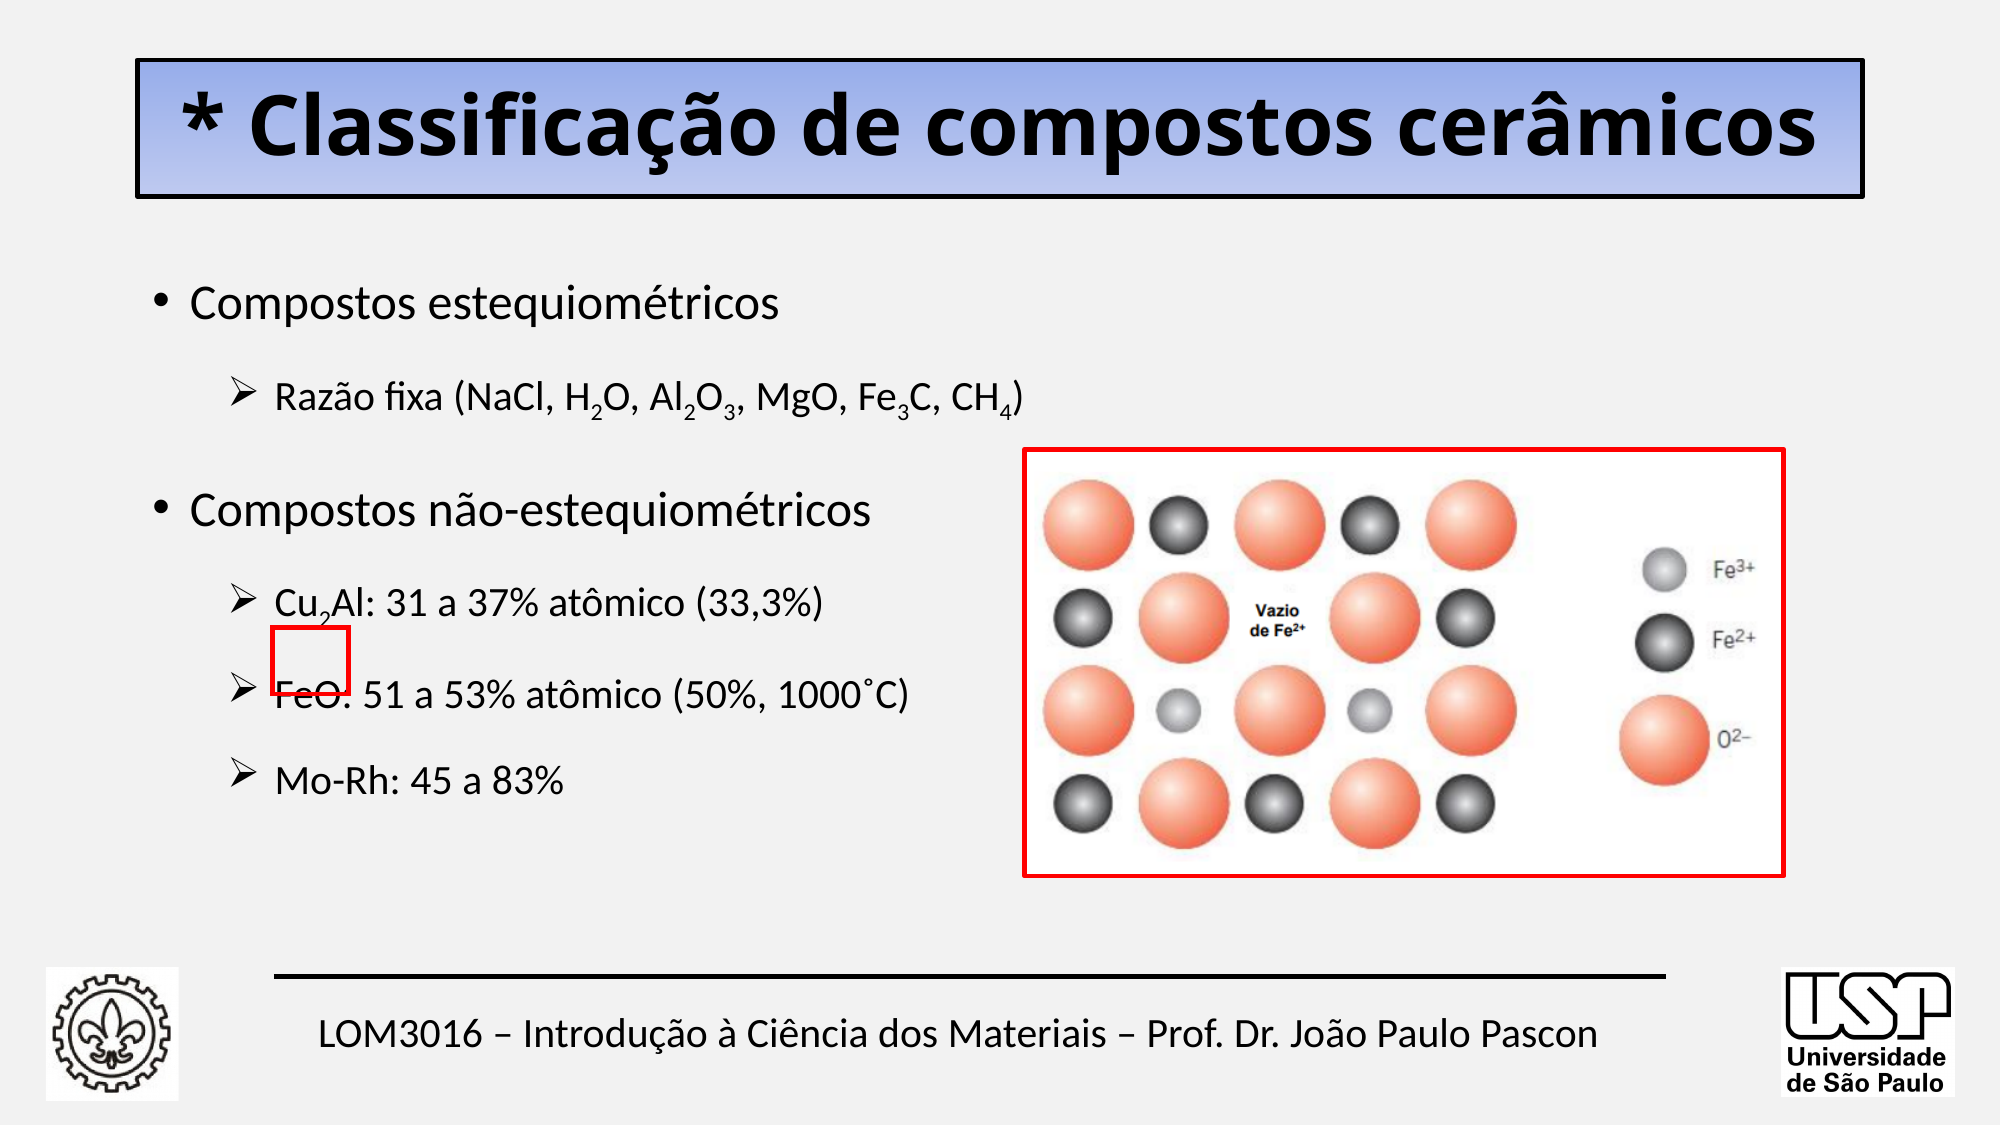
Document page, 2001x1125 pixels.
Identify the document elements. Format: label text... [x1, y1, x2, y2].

text_box [271, 626, 349, 695]
text_box LOM3016 – Introdução à Ciência dos Materiais – Prof. Dr. João Paulo Pascon [202, 998, 1716, 1064]
picture [1781, 967, 1955, 1097]
title * Classificação de compostos cerâmicos [137, 59, 1863, 197]
picture [1026, 451, 1782, 874]
picture [45, 967, 179, 1101]
list Compostos estequiométricos Razão fixa (NaCl, H2O, Al2O3, MgO, Fe3C, CH4) Compostos não-estequiométricos Cu2Al: 31 a 37% atômico (33,3%) FeO: 51 a 53% atômico (50%, 1000˚C) Mo-Rh: 45 a 83% [137, 231, 1863, 944]
